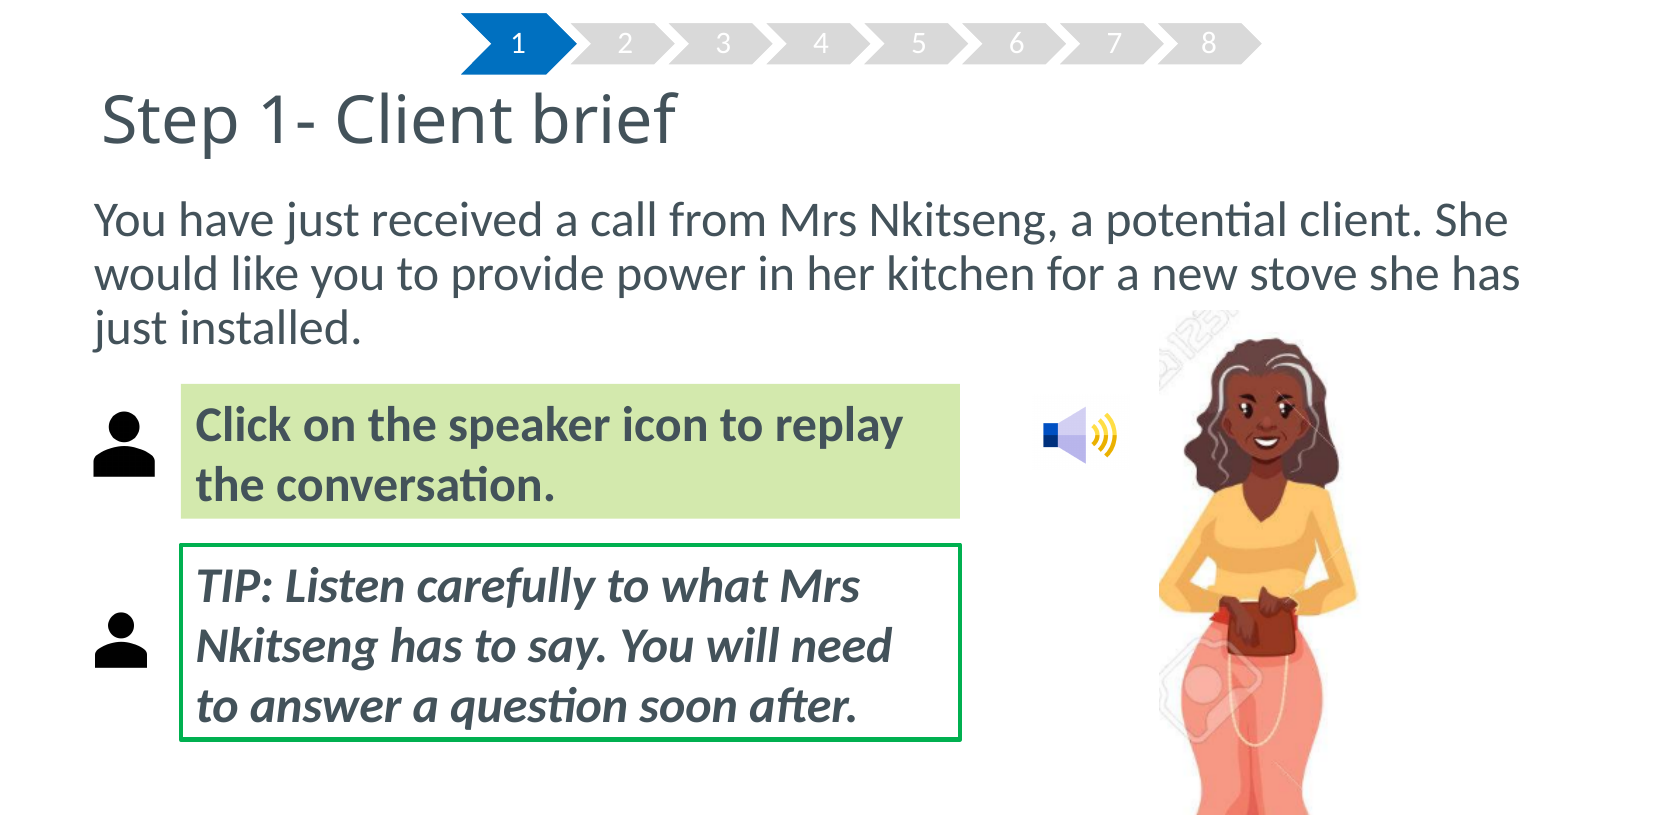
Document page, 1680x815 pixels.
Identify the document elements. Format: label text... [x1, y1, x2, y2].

text_box Click on the speaker icon to replay the conversation. [180, 383, 960, 519]
picture [1032, 394, 1130, 471]
picture [1158, 310, 1370, 815]
list You have just received a call from Mrs Nkitseng, a potential client. She would like you to provide power in her kitchen for a new stove she has just installed. [78, 186, 1553, 295]
text_box TIP: Listen carefully to what Mrs Nkitseng has to say. You will need to answer a question soon after. [180, 544, 960, 740]
title Step 1- Client brief [86, 43, 1336, 186]
picture [82, 601, 160, 679]
picture [78, 398, 170, 490]
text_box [457, 7, 1265, 81]
